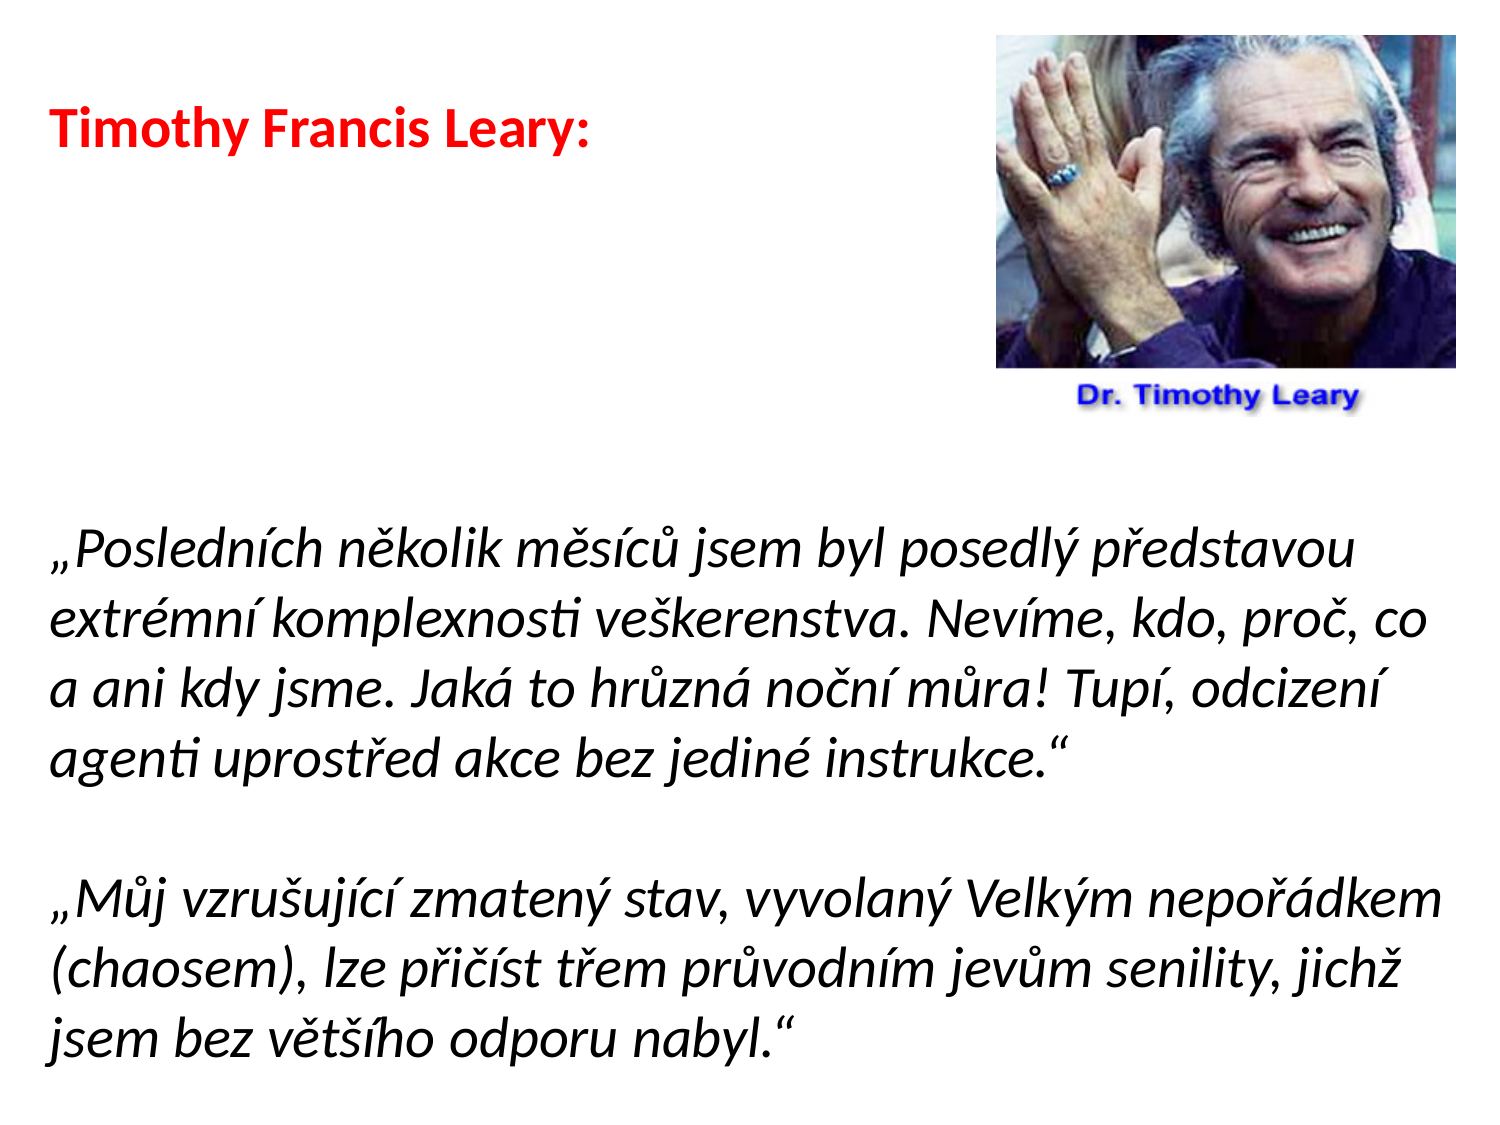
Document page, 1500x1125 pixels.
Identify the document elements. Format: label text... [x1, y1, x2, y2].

picture [995, 34, 1456, 417]
text_box Timothy Francis Leary: „Posledních několik měsíců jsem byl posedlý představou extrémní komplexnosti veškerenstva. Nevíme, kdo, proč, co a ani kdy jsme. Jaká to hrůzná noční můra! Tupí, odcizení agenti uprostřed akce bez jediné instrukce.“ „Můj vzrušující zmatený stav, vyvolaný Velkým nepořádkem (chaosem), lze přičíst třem průvodním jevům senility, jichž jsem bez většího odporu nabyl.“ [35, 81, 1465, 1122]
